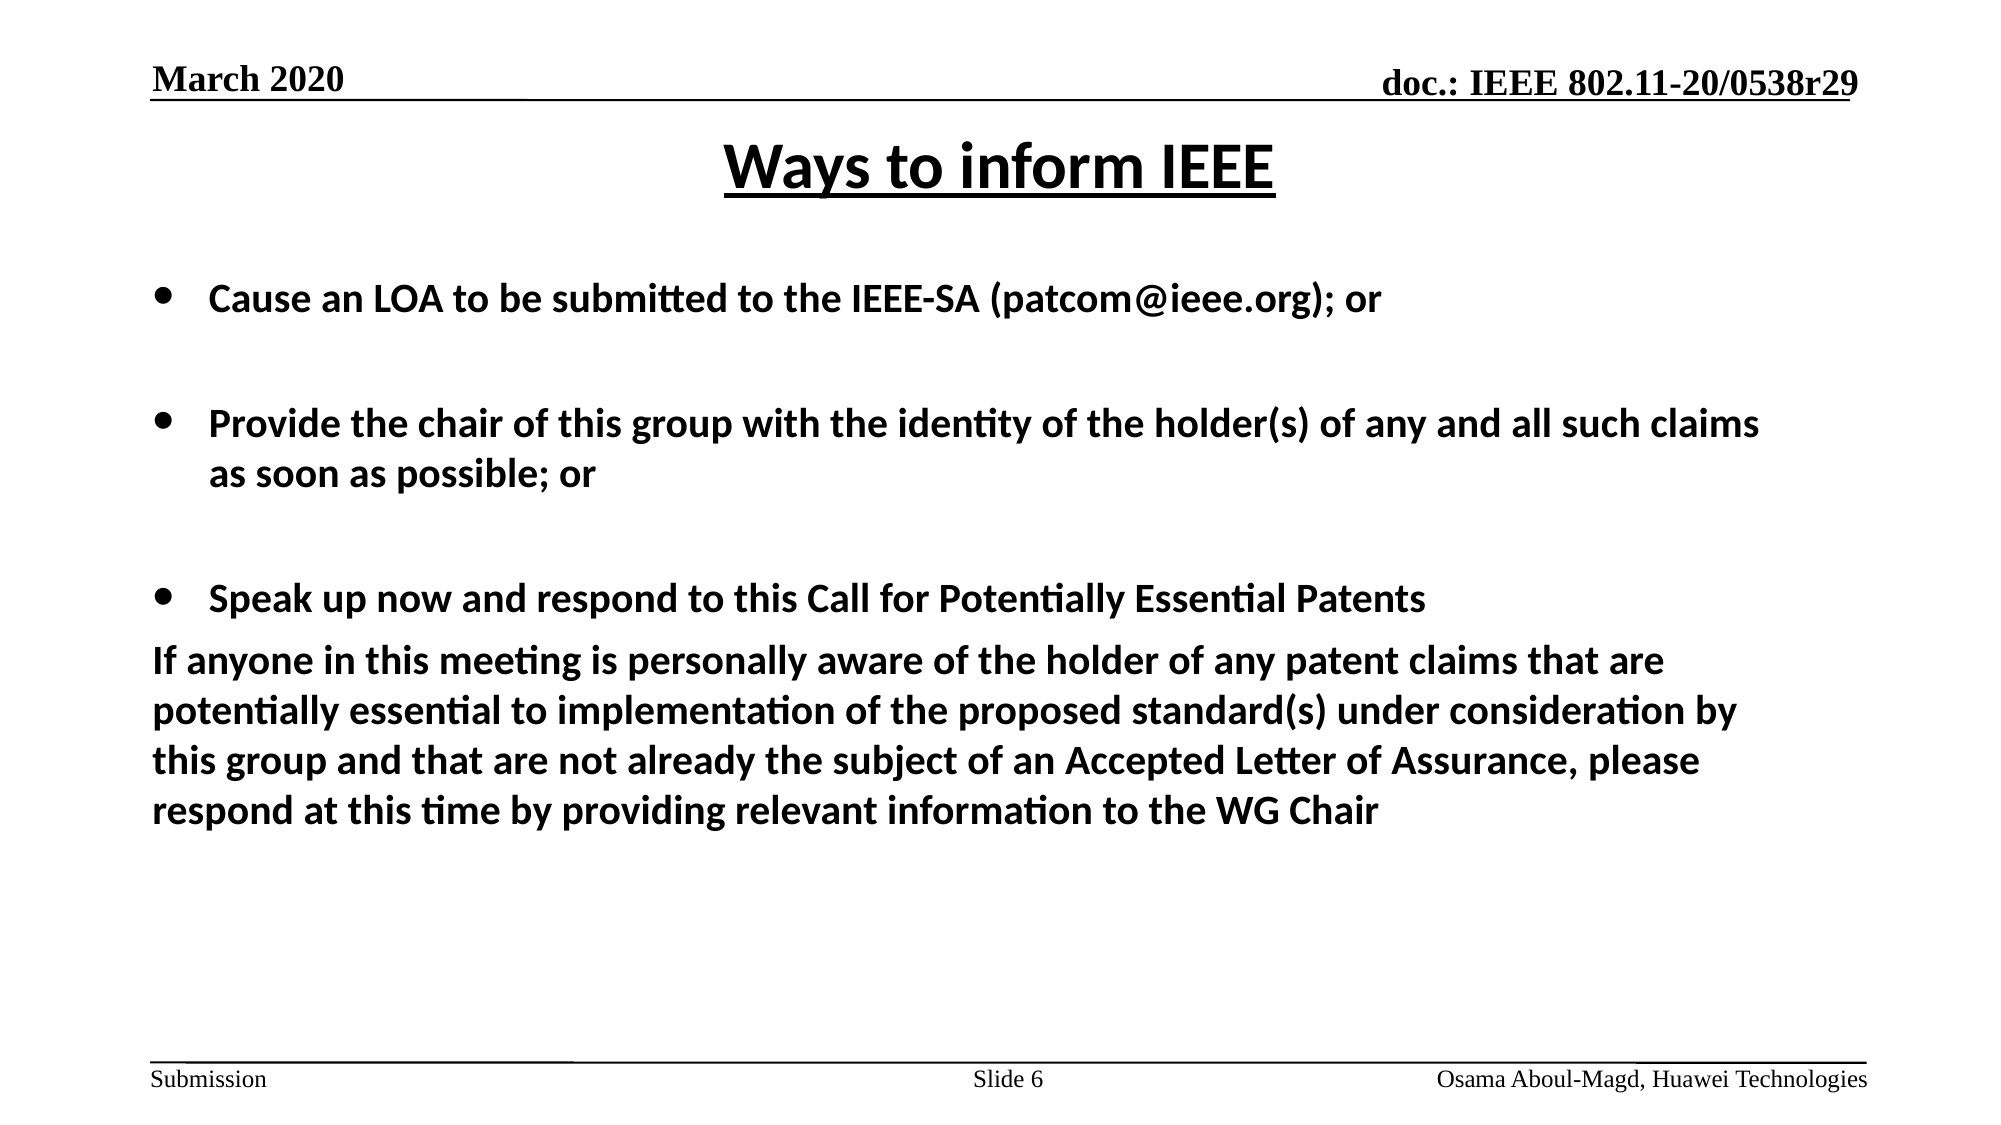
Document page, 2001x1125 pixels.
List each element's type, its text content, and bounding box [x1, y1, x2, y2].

title Ways to inform IEEE [362, 74, 1638, 250]
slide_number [152, 54, 563, 100]
list Cause an LOA to be submitted to the IEEE-SA (patcom@ieee.org); or Provide the chair of this group with the identity of the holder(s) of any and all such claims as soon as possible; or Speak up now and respond to this Call for Potentially Essential Patents If anyone in this meeting is personally aware of the holder of any patent claims that are potentially essential to implementation of the proposed standard(s) under consideration by this group and that are not already the subject of an Accepted Letter of Assurance, please respond at this time by providing relevant information to the WG Chair [137, 262, 1813, 938]
slide_number Slide 6 [950, 1061, 1067, 1123]
footer Osama Aboul-Magd, Huawei Technologies [1171, 1061, 1869, 1093]
